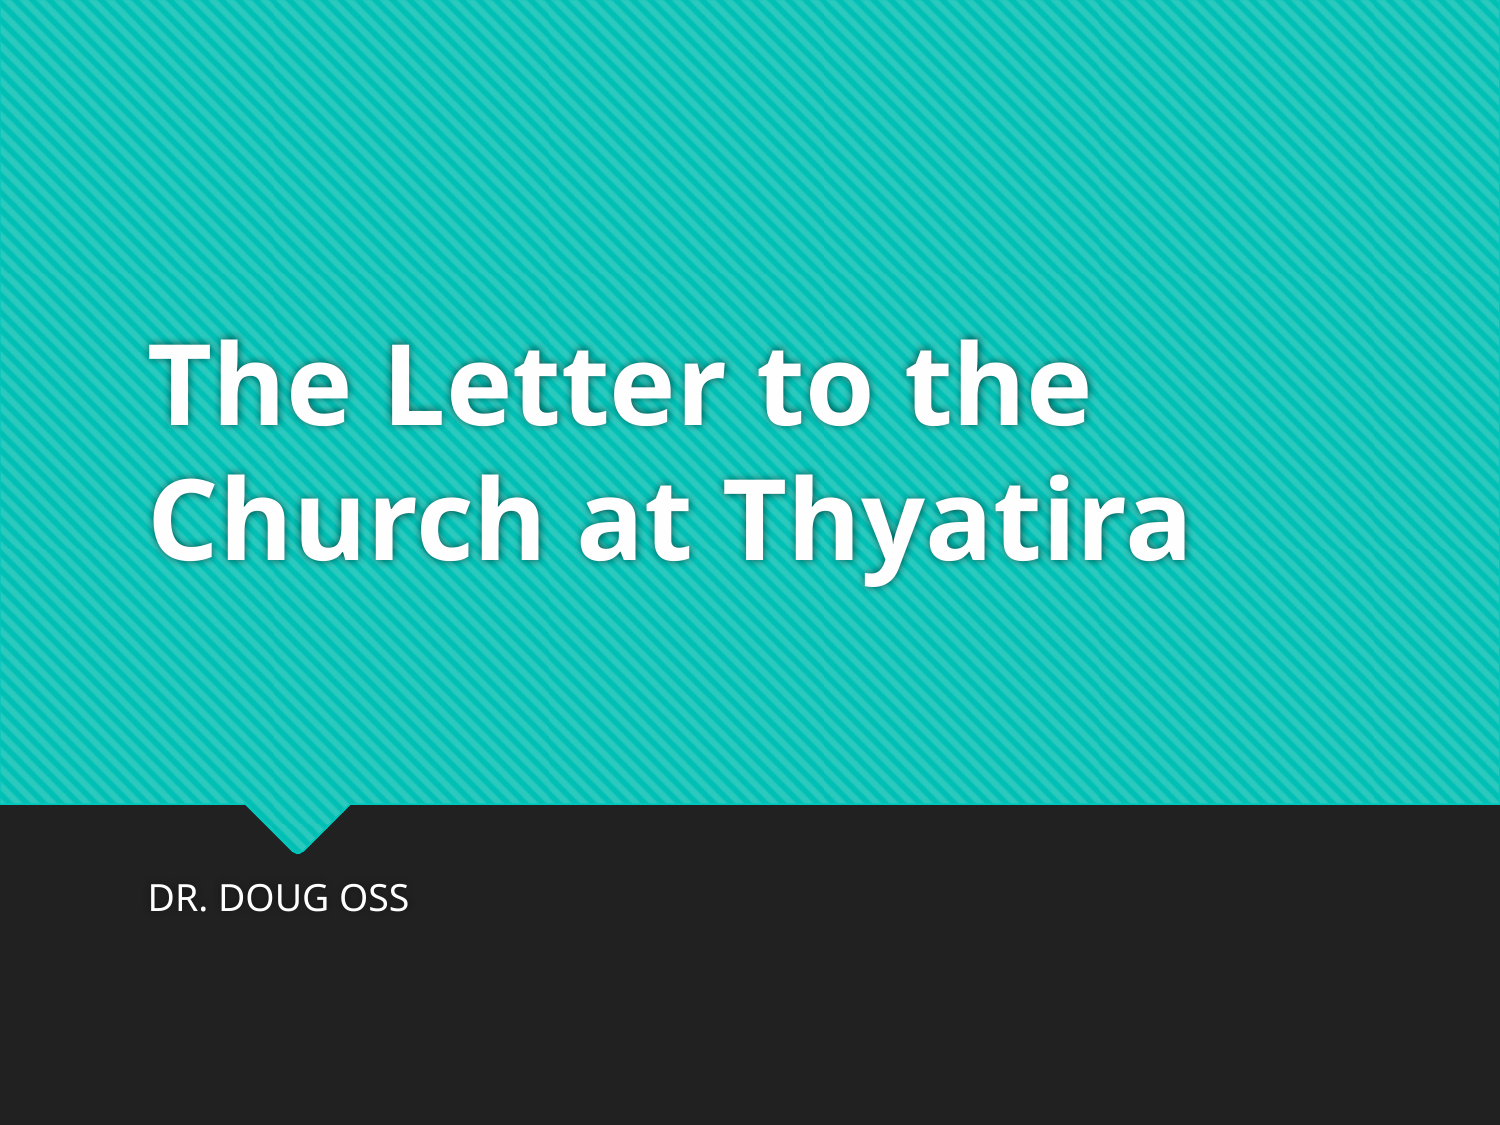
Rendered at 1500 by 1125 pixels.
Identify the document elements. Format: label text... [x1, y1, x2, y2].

subtitle DR. DOUG OSS [132, 866, 1368, 938]
title The Letter to the Church at Thyatira [132, 237, 1368, 726]
